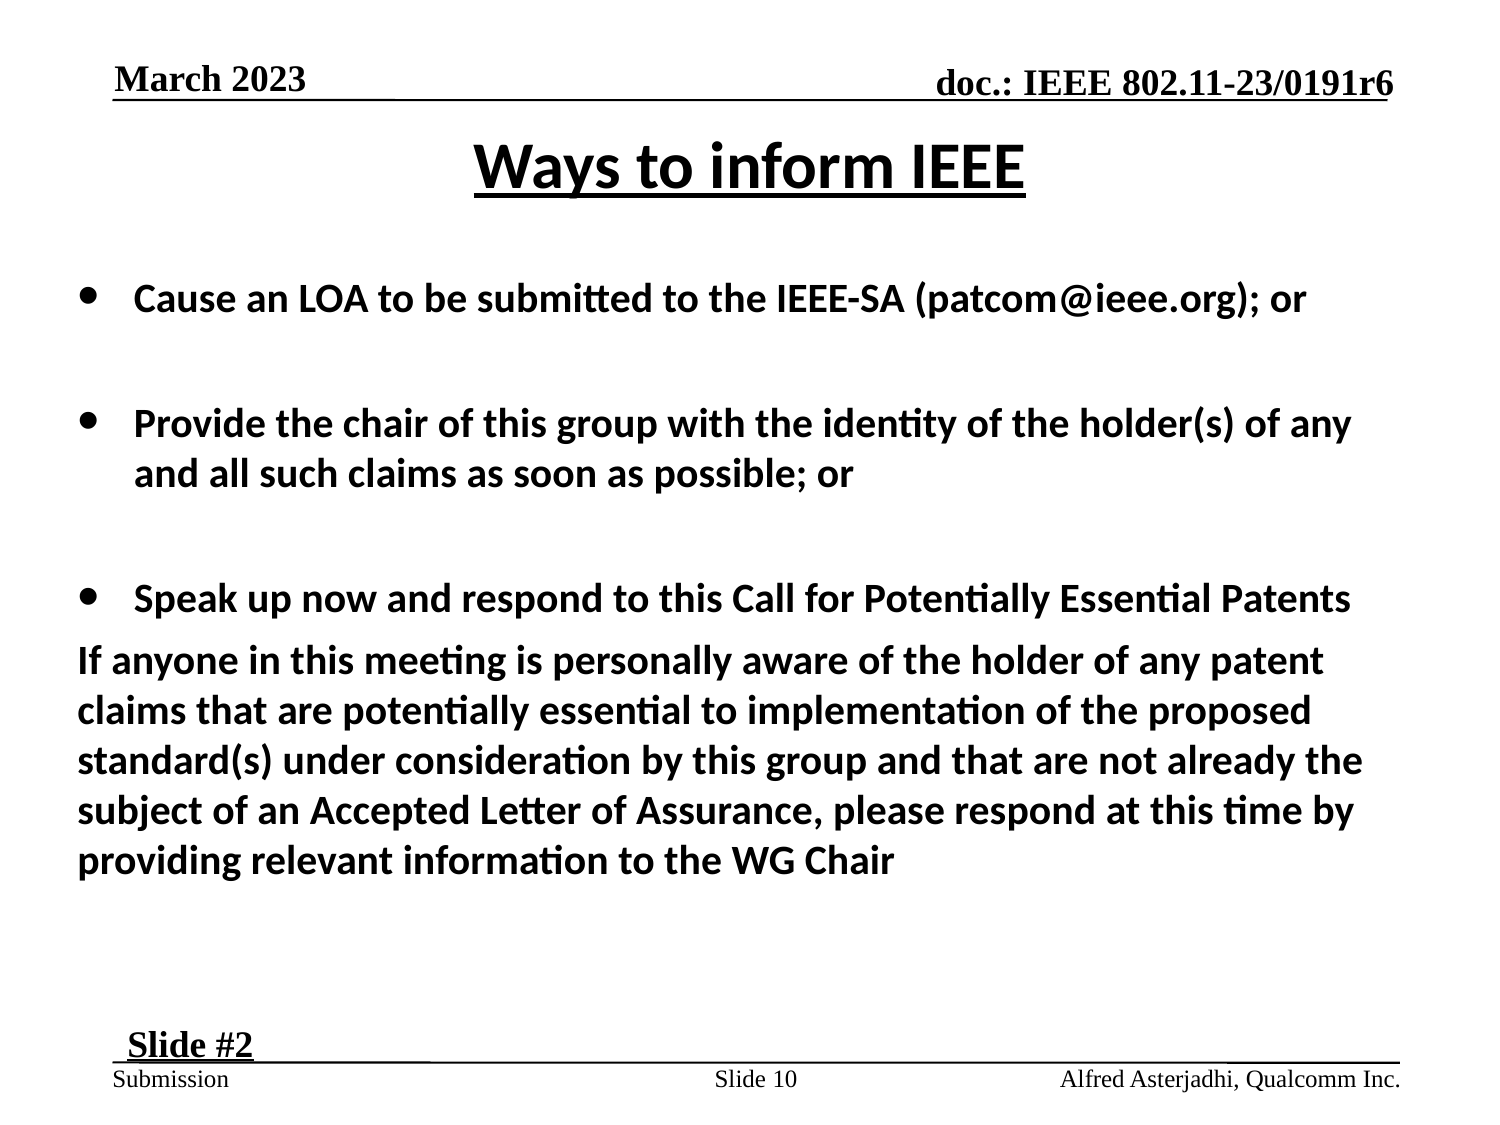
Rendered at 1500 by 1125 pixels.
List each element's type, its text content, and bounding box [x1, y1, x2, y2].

footer Alfred Asterjadhi, Qualcomm Inc. [878, 1061, 1402, 1093]
slide_number Slide 10 [712, 1061, 800, 1123]
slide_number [114, 54, 493, 100]
title Ways to inform IEEE [112, 74, 1388, 250]
text_box Slide #2 [112, 1012, 269, 1073]
list Cause an LOA to be submitted to the IEEE-SA (patcom@ieee.org); or Provide the chair of this group with the identity of the holder(s) of any and all such claims as soon as possible; or Speak up now and respond to this Call for Potentially Essential Patents If anyone in this meeting is personally aware of the holder of any patent claims that are potentially essential to implementation of the proposed standard(s) under consideration by this group and that are not already the subject of an Accepted Letter of Assurance, please respond at this time by providing relevant information to the WG Chair [62, 262, 1438, 938]
